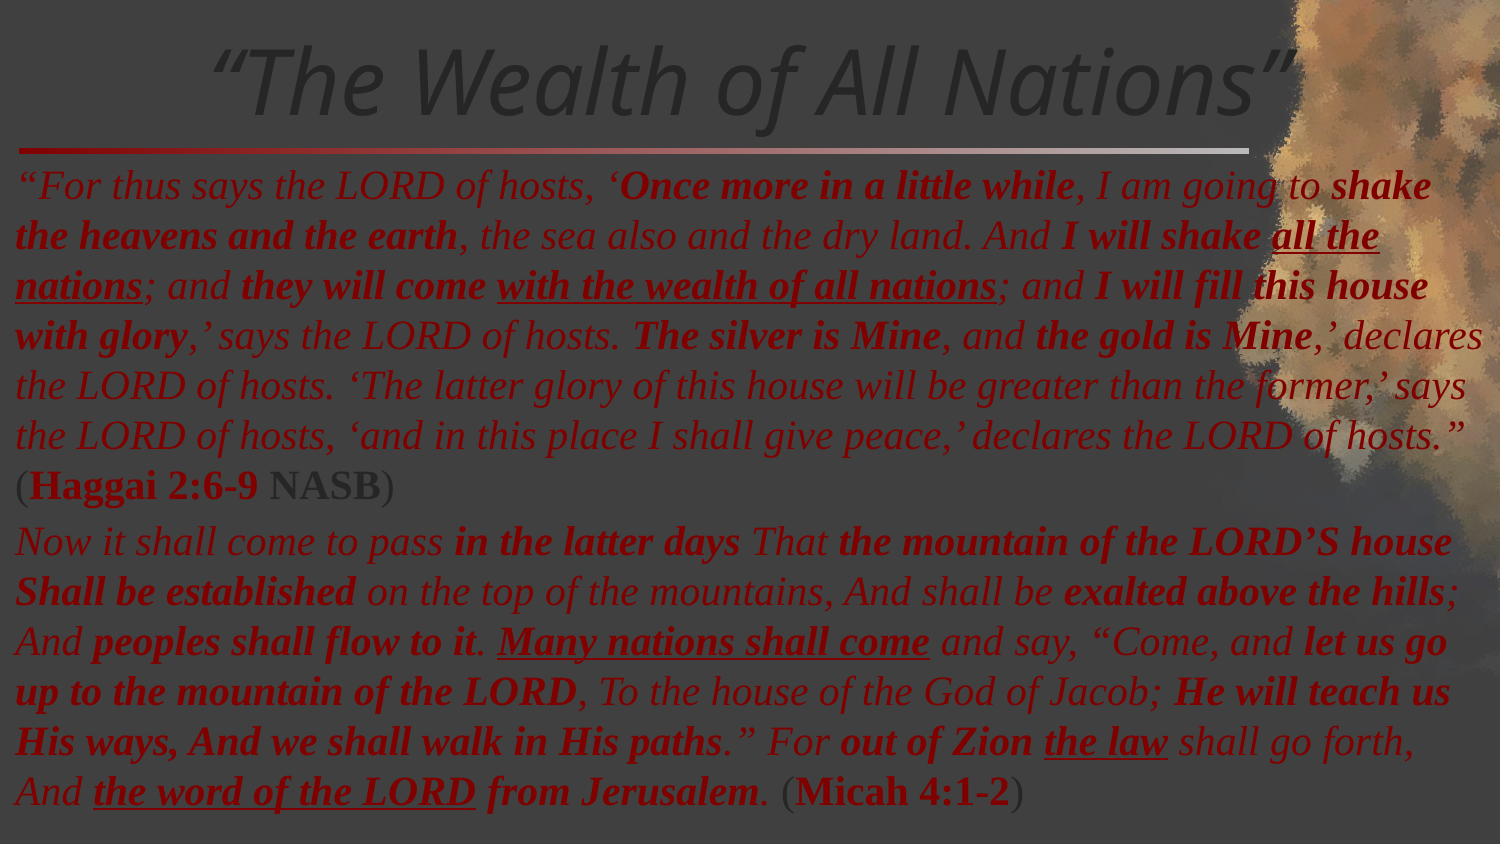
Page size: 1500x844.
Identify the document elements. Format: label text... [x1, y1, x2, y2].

title “The Wealth of All Nations” [7, 7, 1493, 150]
list “For thus says the LORD of hosts, ‘Once more in a little while, I am going to shake the heavens and the earth, the sea also and the dry land. And I will shake all the nations; and they will come with the wealth of all nations; and I will fill this house with glory,’ says the LORD of hosts. The silver is Mine, and the gold is Mine,’ declares the LORD of hosts. ‘The latter glory of this house will be greater than the former,’ says the LORD of hosts, ‘and in this place I shall give peace,’ declares the LORD of hosts.” (Haggai 2:6-9 NASB) Now it shall come to pass in the latter days That the mountain of the LORD’S house Shall be established on the top of the mountains, And shall be exalted above the hills; And peoples shall flow to it. Many nations shall come and say, “Come, and let us go up to the mountain of the LORD, To the house of the God of Jacob; He will teach us His ways, And we shall walk in His paths.” For out of Zion the law shall go forth, And the word of the LORD from Jerusalem. (Micah 4:1-2) [7, 150, 1493, 830]
